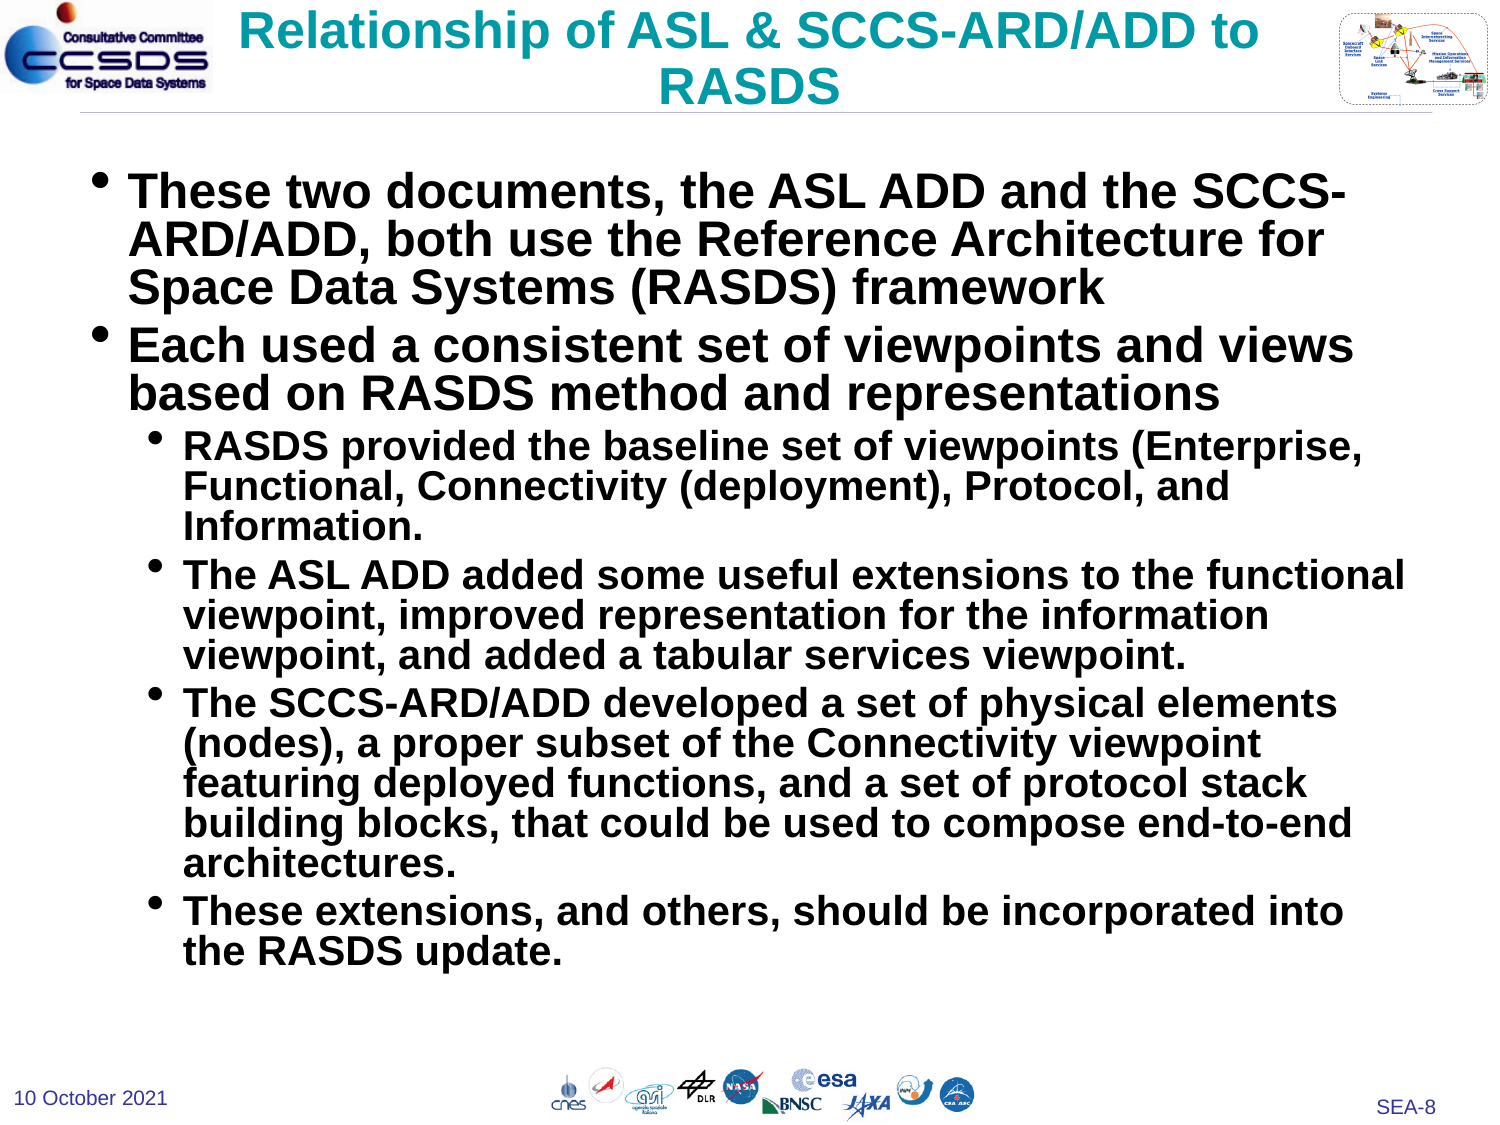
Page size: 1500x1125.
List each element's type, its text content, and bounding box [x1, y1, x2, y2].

list These two documents, the ASL ADD and the SCCS-ARD/ADD, both use the Reference Architecture for Space Data Systems (RASDS) framework Each used a consistent set of viewpoints and views based on RASDS method and representations RASDS provided the baseline set of viewpoints (Enterprise, Functional, Connectivity (deployment), Protocol, and Information. The ASL ADD added some useful extensions to the functional viewpoint, improved representation for the information viewpoint, and added a tabular services viewpoint. The SCCS-ARD/ADD developed a set of physical elements (nodes), a proper subset of the Connectivity viewpoint featuring deployed functions, and a set of protocol stack building blocks, that could be used to compose end-to-end architectures. These extensions, and others, should be incorporated into the RASDS update. [75, 162, 1425, 905]
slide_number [0, 1074, 285, 1120]
picture [0, 0, 168, 94]
picture [1338, 12, 1488, 106]
picture [549, 1064, 975, 1125]
title Relationship of ASL & SCCS-ARD/ADD to RASDS [168, 0, 1332, 162]
